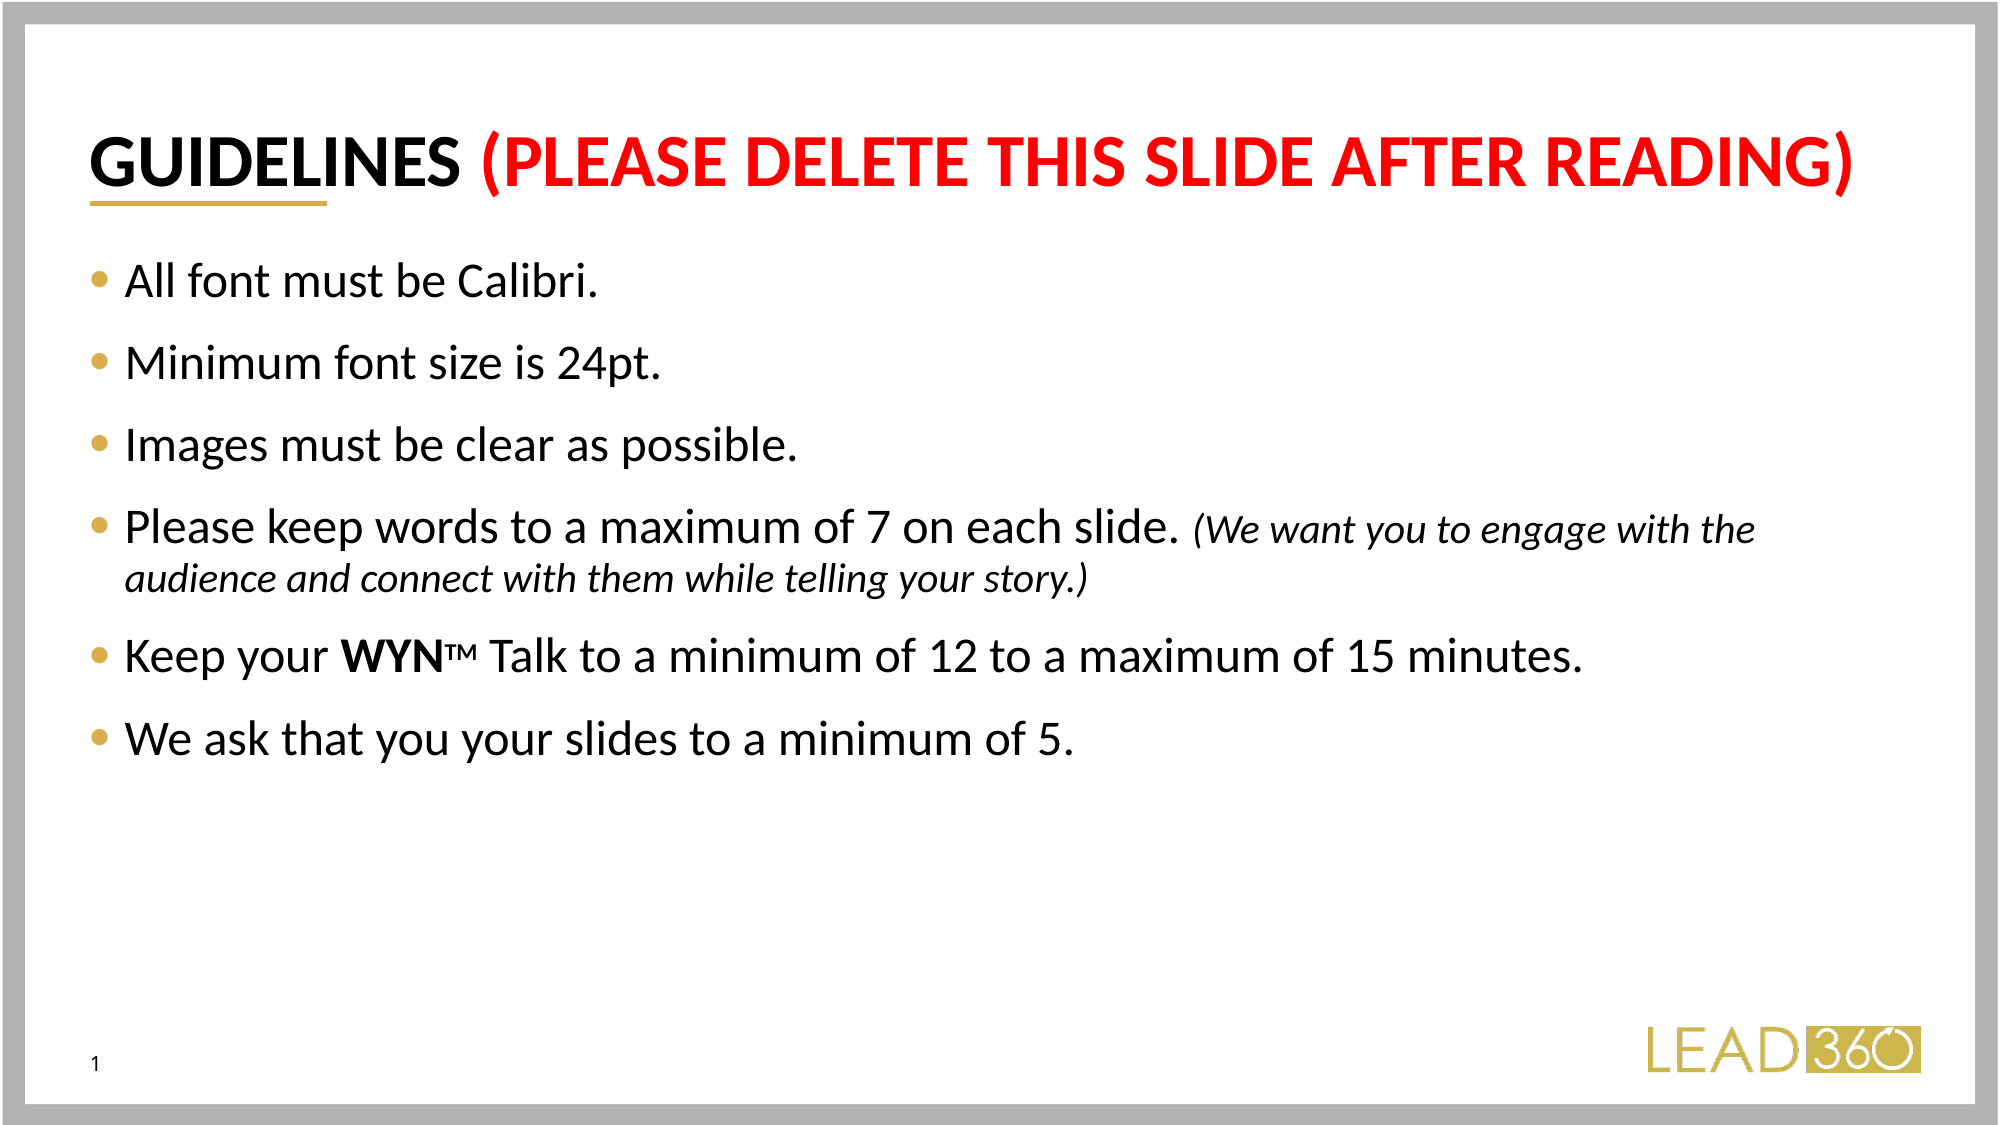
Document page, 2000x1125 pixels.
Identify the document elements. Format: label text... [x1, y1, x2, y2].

slide_number 1 [89, 1025, 190, 1078]
title Guidelines (Please delete this slide after reading) [89, 71, 1916, 204]
list All font must be Calibri. Minimum font size is 24pt. Images must be clear as possible. Please keep words to a maximum of 7 on each slide. (We want you to engage with the audience and connect with them while telling your story.) Keep your WYNTM Talk to a minimum of 12 to a maximum of 15 minutes. We ask that you your slides to a minimum of 5. [89, 251, 1916, 948]
picture [1648, 1026, 1921, 1073]
